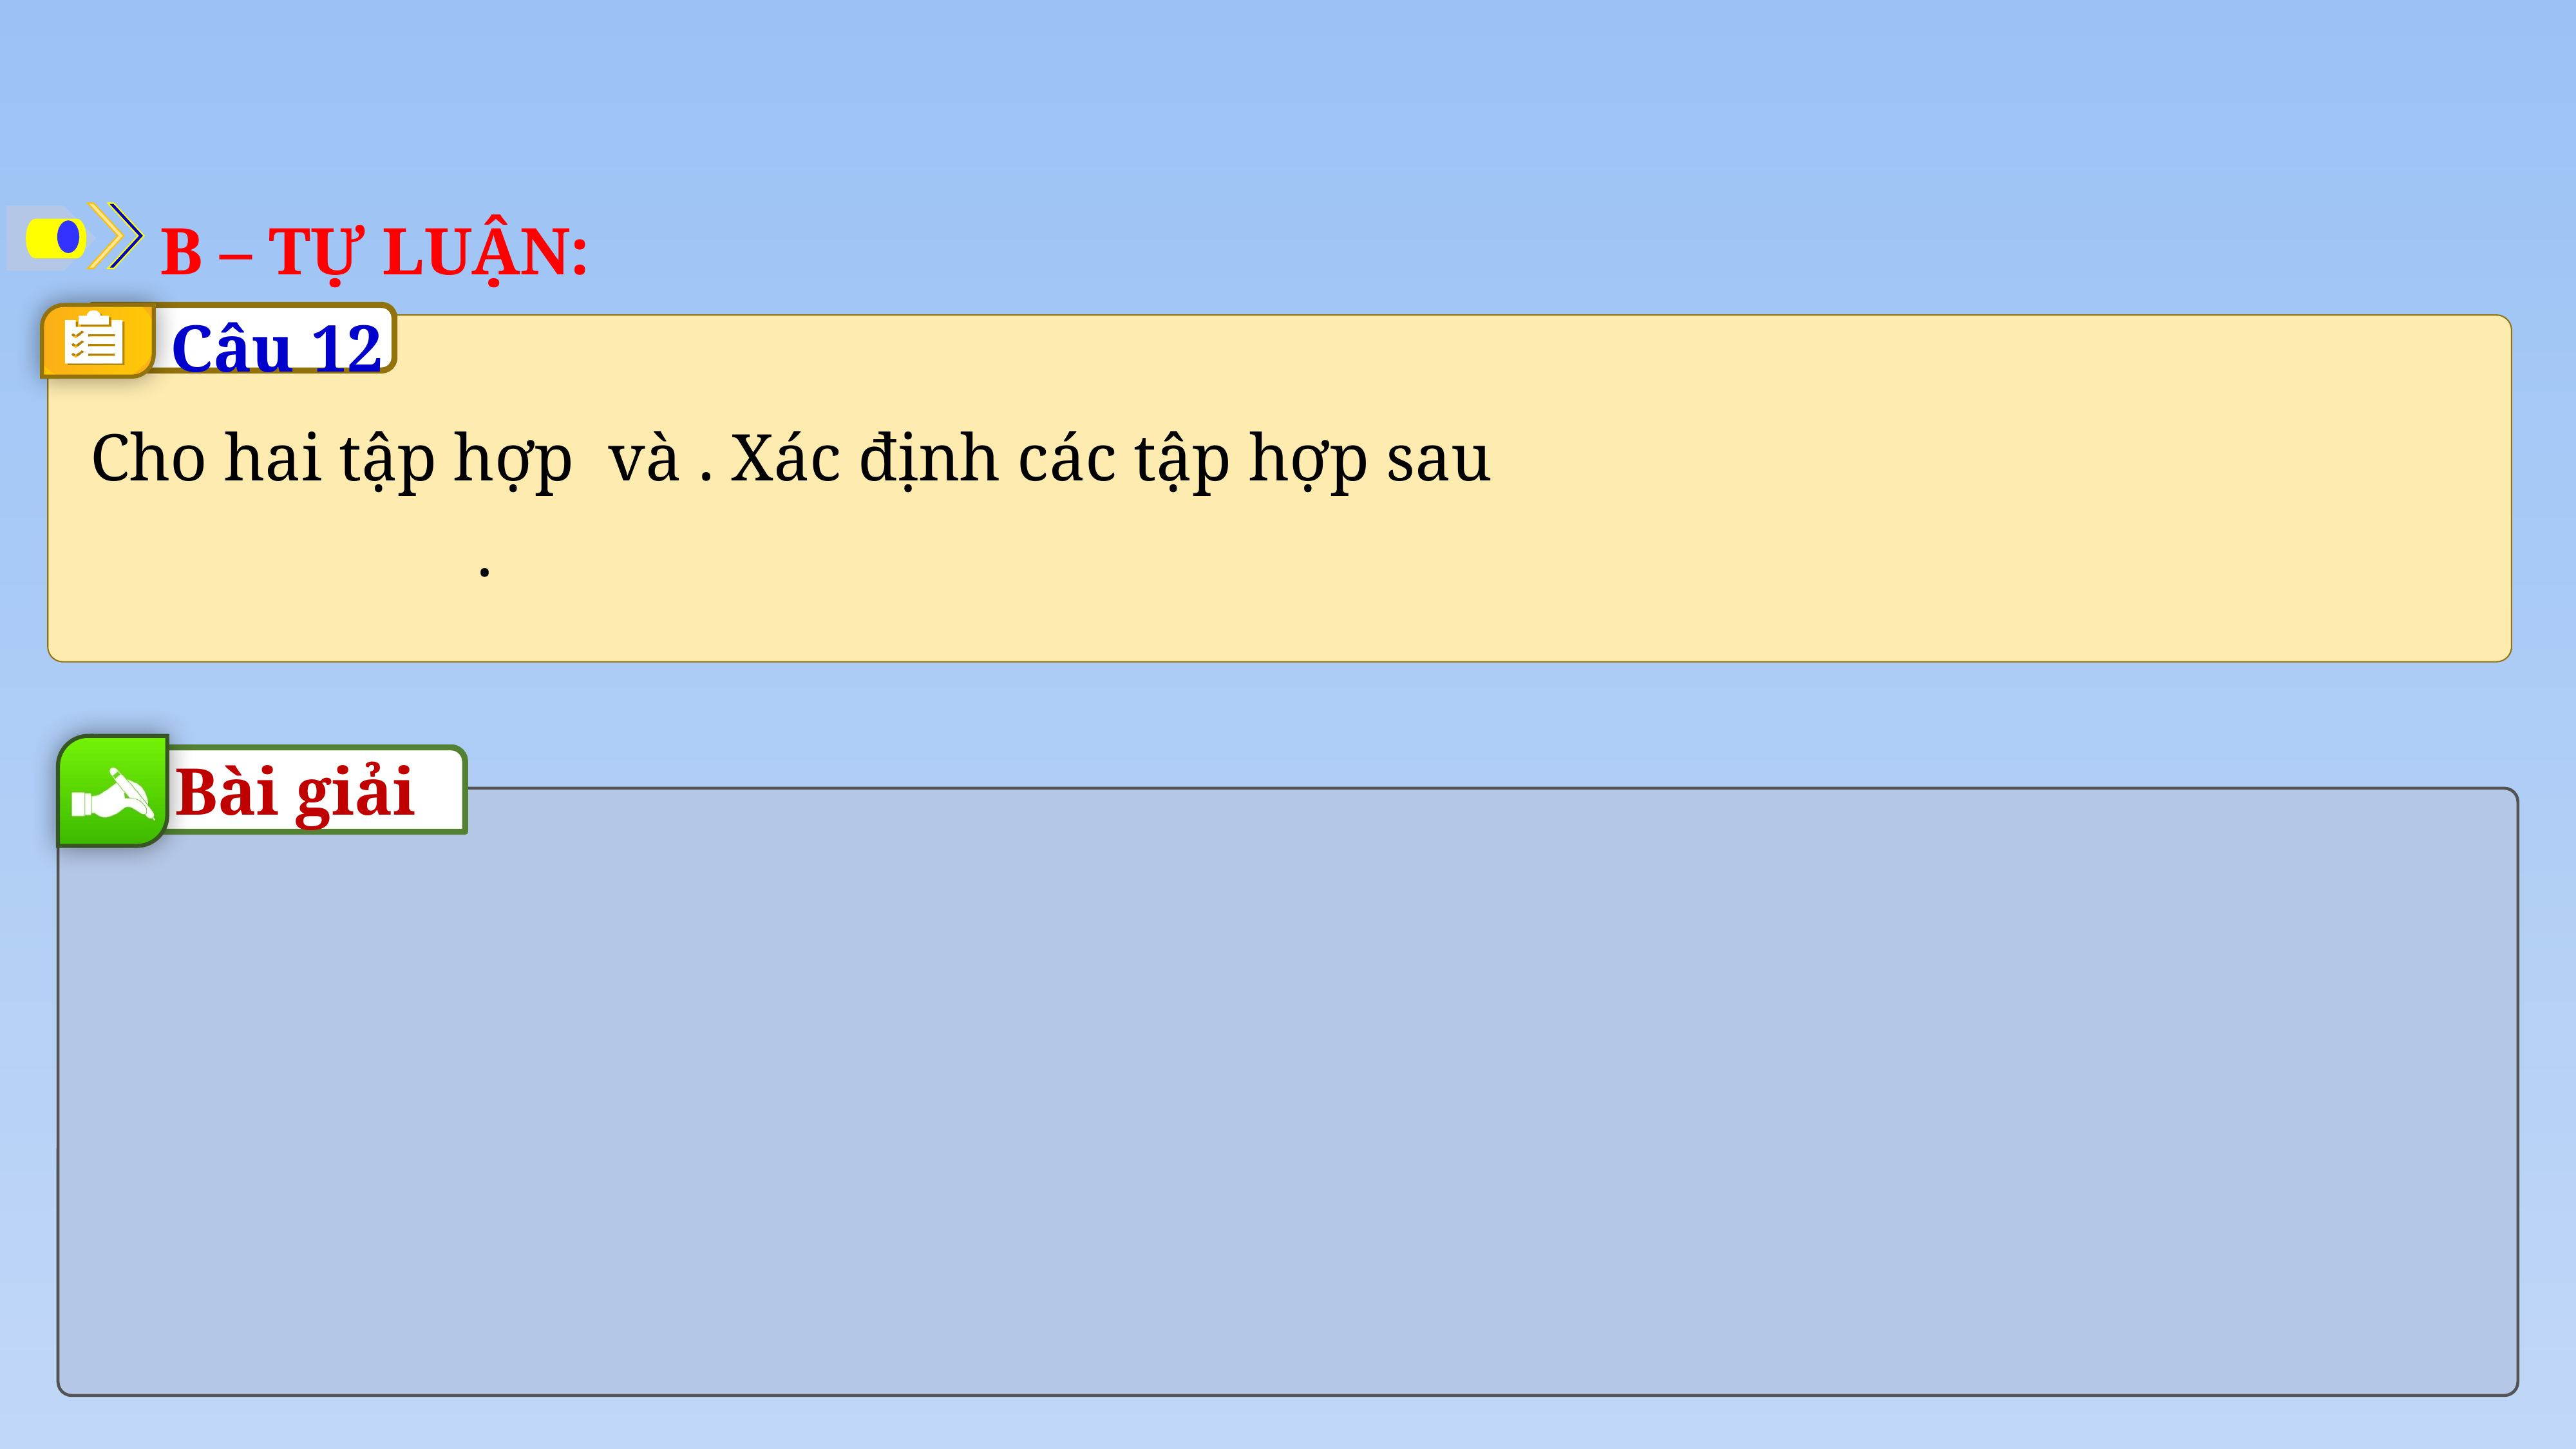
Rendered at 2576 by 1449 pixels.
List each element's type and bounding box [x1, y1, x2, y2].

text_box [6, 200, 2031, 355]
text_box [42, 302, 2512, 708]
text_box [58, 735, 2518, 1396]
